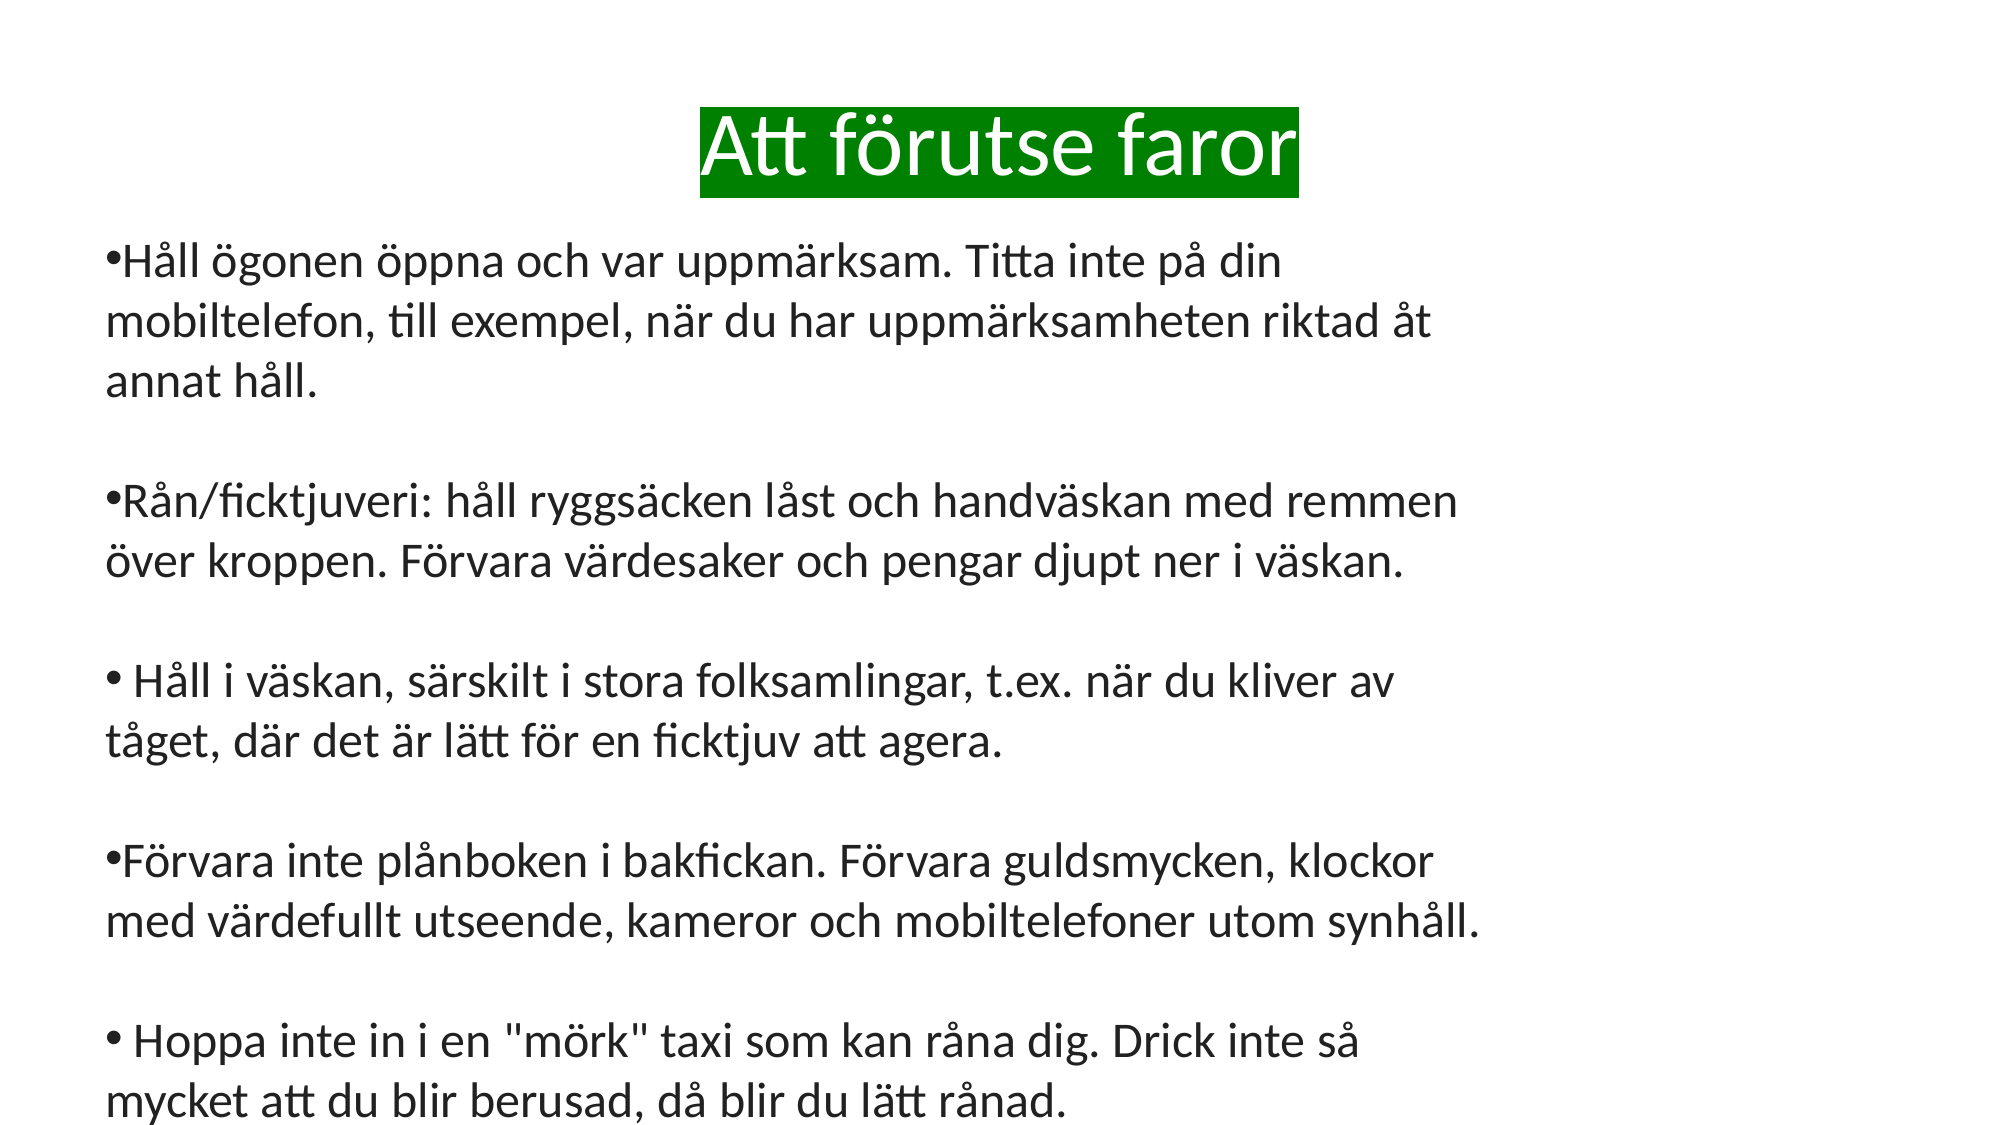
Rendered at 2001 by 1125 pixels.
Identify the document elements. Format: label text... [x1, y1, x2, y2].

text_box Håll ögonen öppna och var uppmärksam. Titta inte på din mobiltelefon, till exempel, när du har uppmärksamheten riktad åt annat håll. Rån/ficktjuveri: håll ryggsäcken låst och handväskan med remmen över kroppen. Förvara värdesaker och pengar djupt ner i väskan. Håll i väskan, särskilt i stora folksamlingar, t.ex. när du kliver av tåget, där det är lätt för en ficktjuv att agera. Förvara inte plånboken i bakfickan. Förvara guldsmycken, klockor med värdefullt utseende, kameror och mobiltelefoner utom synhåll. Hoppa inte in i en "mörk" taxi som kan råna dig. Drick inte så mycket att du blir berusad, då blir du lätt rånad. [90, 219, 1500, 1125]
title Att förutse faror [99, 45, 1900, 233]
